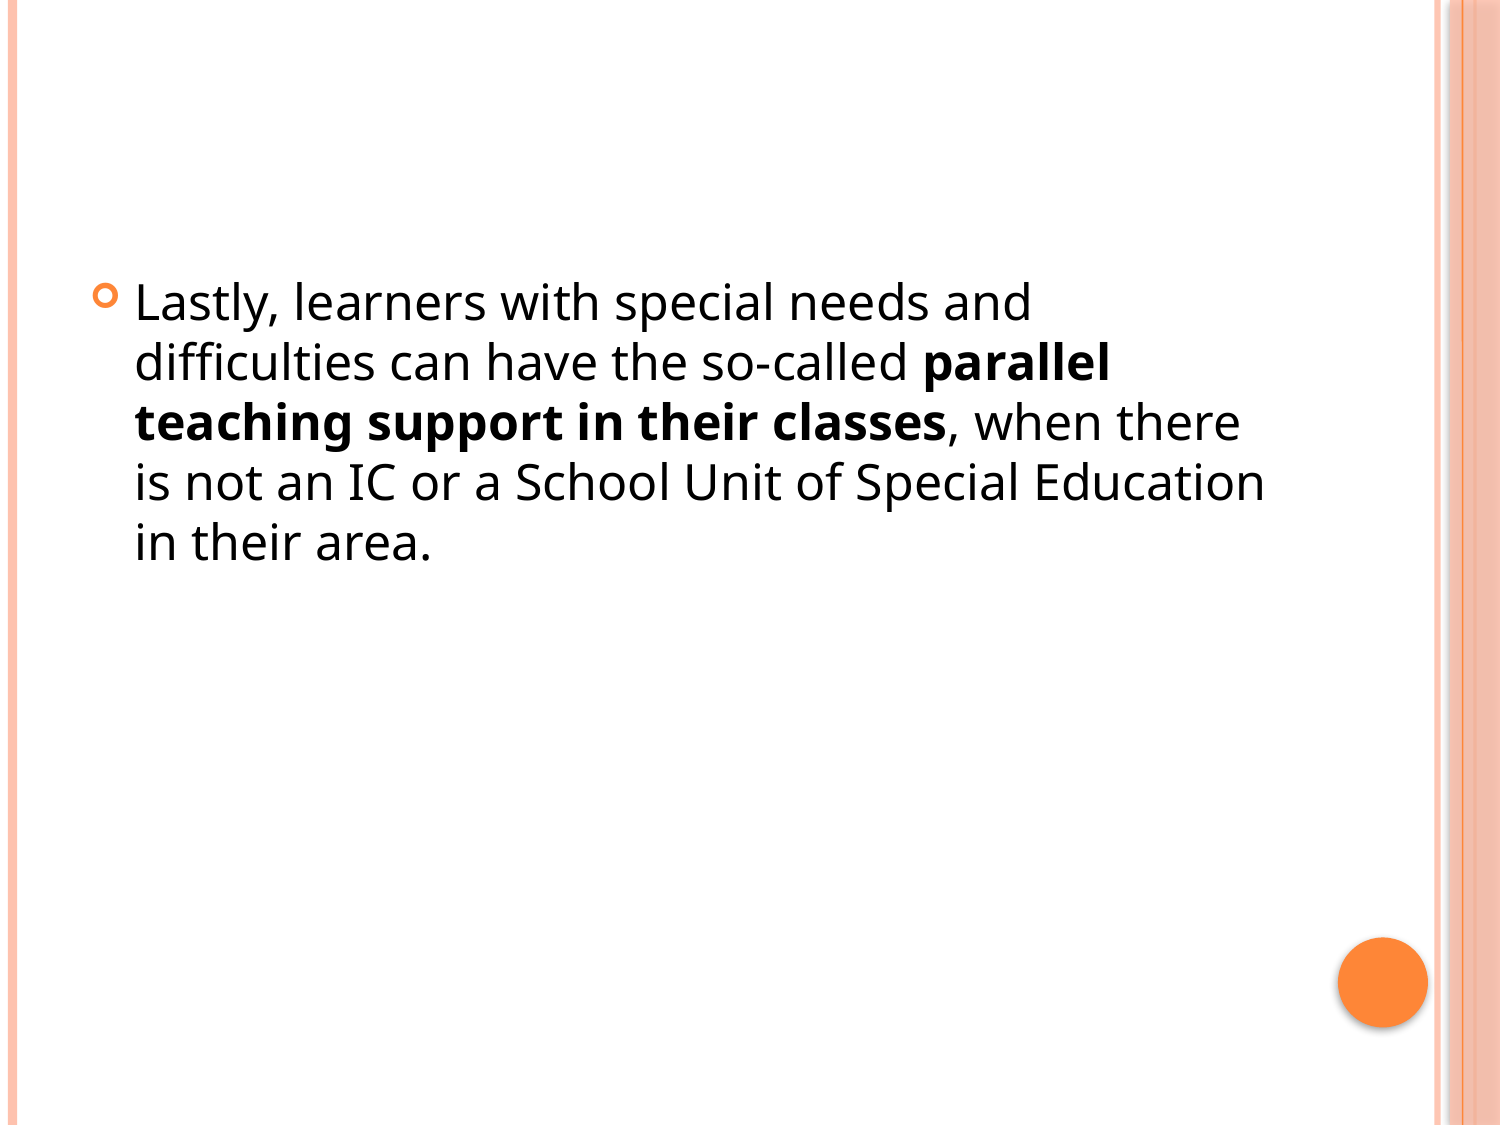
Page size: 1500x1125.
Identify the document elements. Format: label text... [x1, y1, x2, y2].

list Lastly, learners with special needs and difficulties can have the so-called parallel teaching support in their classes, when there is not an IC or a School Unit of Special Education in their area. [75, 262, 1300, 1062]
